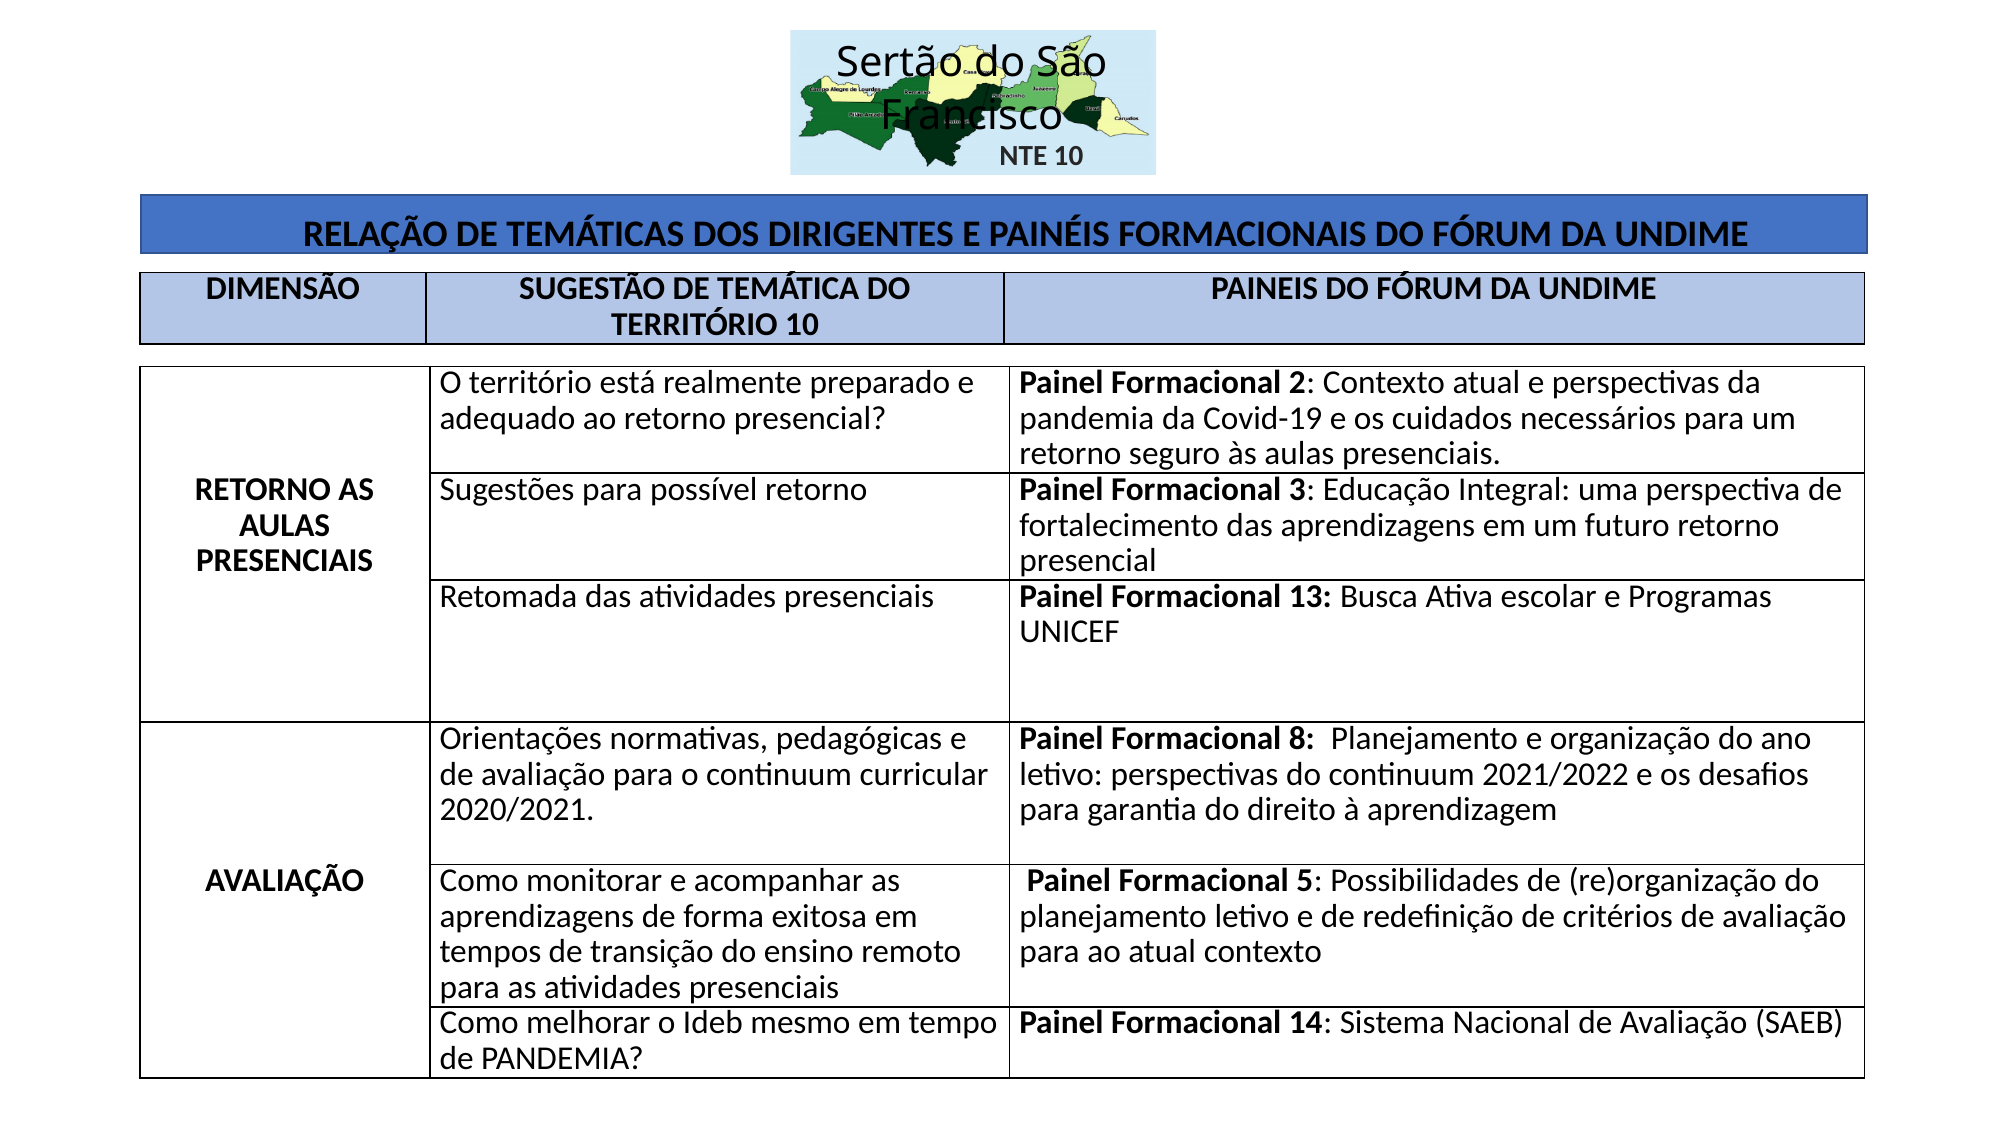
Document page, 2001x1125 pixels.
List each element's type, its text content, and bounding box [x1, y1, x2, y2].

table_cell Como melhorar o Ideb mesmo em tempo de PANDEMIA? [431, 1008, 1009, 1077]
table_cell Orientações normativas, pedagógicas e de avaliação para o continuum curricular 2020/2021. [431, 723, 1009, 864]
table_header SUGESTÃO DE TEMÁTICA DO TERRITÓRIO 10 [427, 273, 1003, 343]
table_header PAINEIS DO FÓRUM DA UNDIME [1005, 273, 1864, 343]
table_cell Painel Formacional 8: Planejamento e organização do ano letivo: perspectivas do continuum 2021/2022 e os desafios para garantia do direito à aprendizagem [1010, 723, 1864, 864]
table_header RETORNO AS AULAS PRESENCIAIS [141, 367, 429, 721]
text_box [790, 23, 1157, 175]
table_header DIMENSÃO [141, 273, 425, 343]
table_cell Como monitorar e acompanhar as aprendizagens de forma exitosa em tempos de transição do ensino remoto para as atividades presenciais [431, 865, 1009, 1006]
table_cell Painel Formacional 14: Sistema Nacional de Avaliação (SAEB) [1010, 1008, 1864, 1077]
table_cell Painel Formacional 13: Busca Ativa escolar e Programas UNICEF [1010, 581, 1864, 721]
table_cell Painel Formacional 3: Educação Integral: uma perspectiva de fortalecimento das aprendizagens em um futuro retorno presencial [1010, 474, 1864, 579]
table_cell Sugestões para possível retorno [431, 474, 1009, 579]
table_cell Painel Formacional 5: Possibilidades de (re)organização do planejamento letivo e de redefinição de critérios de avaliação para ao atual contexto [1010, 865, 1864, 1006]
table_cell Retomada das atividades presenciais [431, 581, 1009, 721]
text_box RELAÇÃO DE TEMÁTICAS DOS DIRIGENTES E PAINÉIS FORMACIONAIS DO FÓRUM DA UNDIME [145, 198, 1908, 261]
table_header O território está realmente preparado e adequado ao retorno presencial? [431, 367, 1009, 472]
table_cell AVALIAÇÃO [141, 723, 429, 1077]
table_header Painel Formacional 2: Contexto atual e perspectivas da pandemia da Covid-19 e os cuidados necessários para um retorno seguro às aulas presenciais. [1010, 367, 1864, 472]
text_box [140, 194, 1868, 254]
